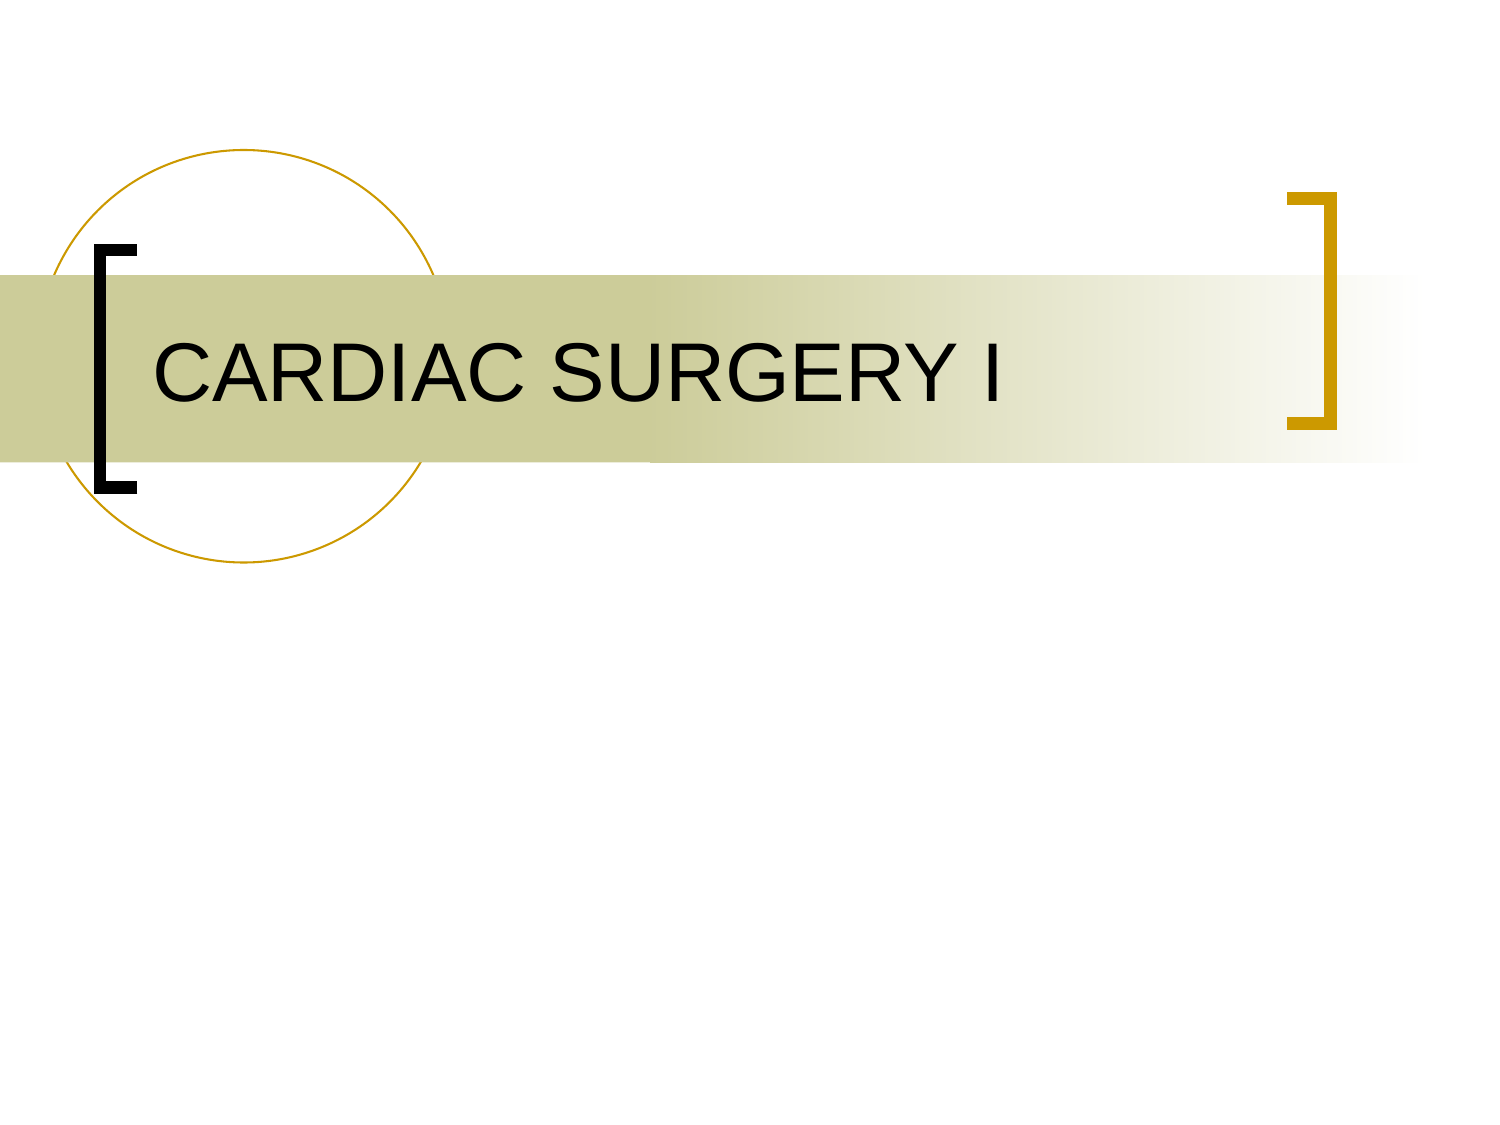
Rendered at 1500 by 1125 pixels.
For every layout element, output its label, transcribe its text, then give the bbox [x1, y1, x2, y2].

title CARDIAC SURGERY I [137, 236, 1301, 500]
